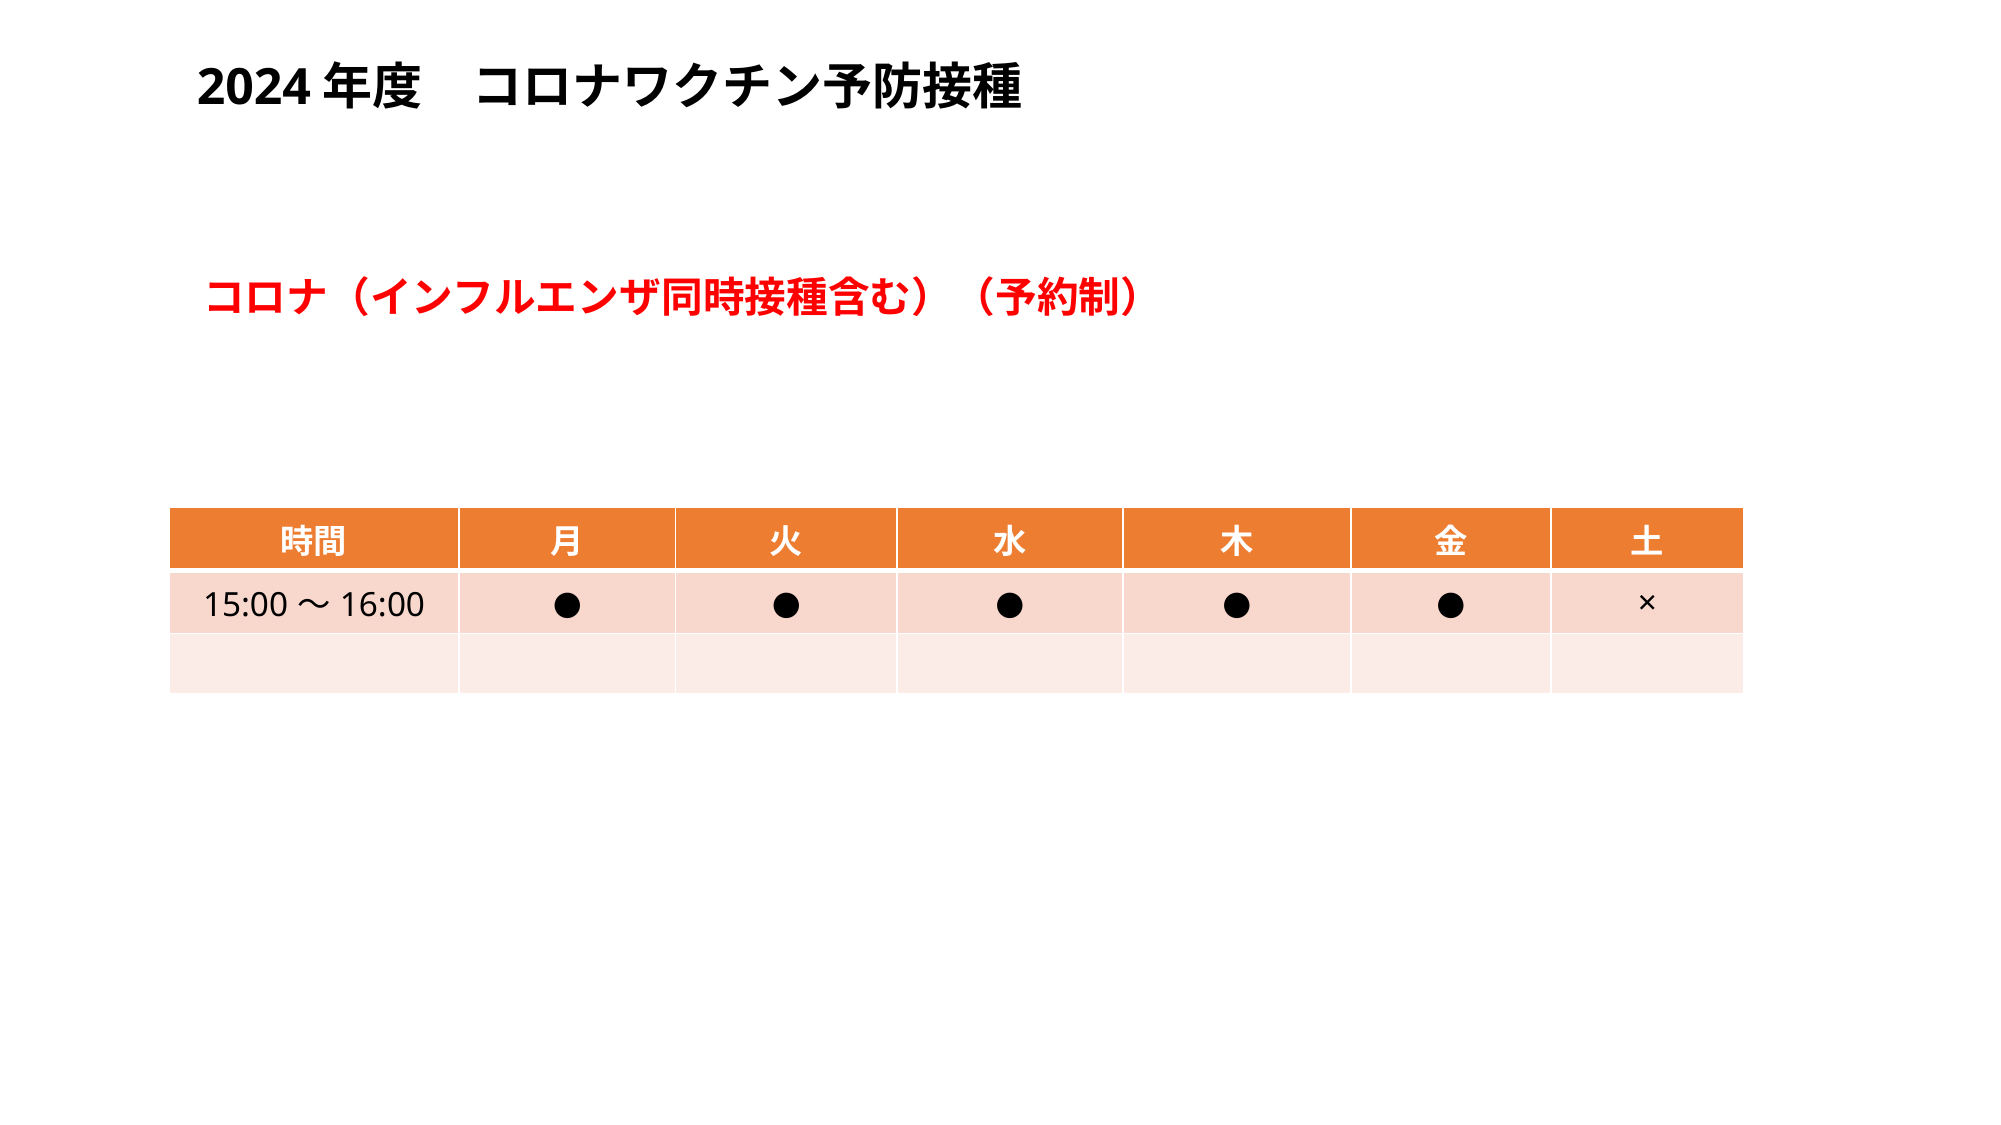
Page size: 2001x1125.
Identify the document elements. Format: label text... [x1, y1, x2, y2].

table_header 金 [1352, 508, 1550, 568]
table_header 月 [460, 508, 675, 568]
table_cell [1352, 634, 1550, 693]
table_cell [460, 634, 675, 693]
table_cell × [1552, 573, 1743, 633]
table_cell [170, 634, 458, 693]
table_cell [676, 634, 896, 693]
table_cell [1552, 634, 1743, 693]
table_cell [1124, 634, 1350, 693]
title 2024年度 コロナワクチン予防接種 [26, 36, 1194, 141]
table_cell [898, 634, 1122, 693]
table_cell ● [1352, 573, 1550, 633]
table_cell ● [676, 573, 896, 633]
table_header 時間 [170, 508, 458, 568]
table_cell ● [1124, 573, 1350, 633]
table_header 木 [1124, 508, 1350, 568]
table_header 火 [676, 508, 896, 568]
table_header 土 [1552, 508, 1743, 568]
table_cell 15:00～16:00 [170, 573, 458, 633]
table_cell ● [460, 573, 675, 633]
table_header 水 [898, 508, 1122, 568]
text_box コロナ（インフルエンザ同時接種含む）（予約制） [188, 264, 1518, 335]
table_cell ● [898, 573, 1122, 633]
